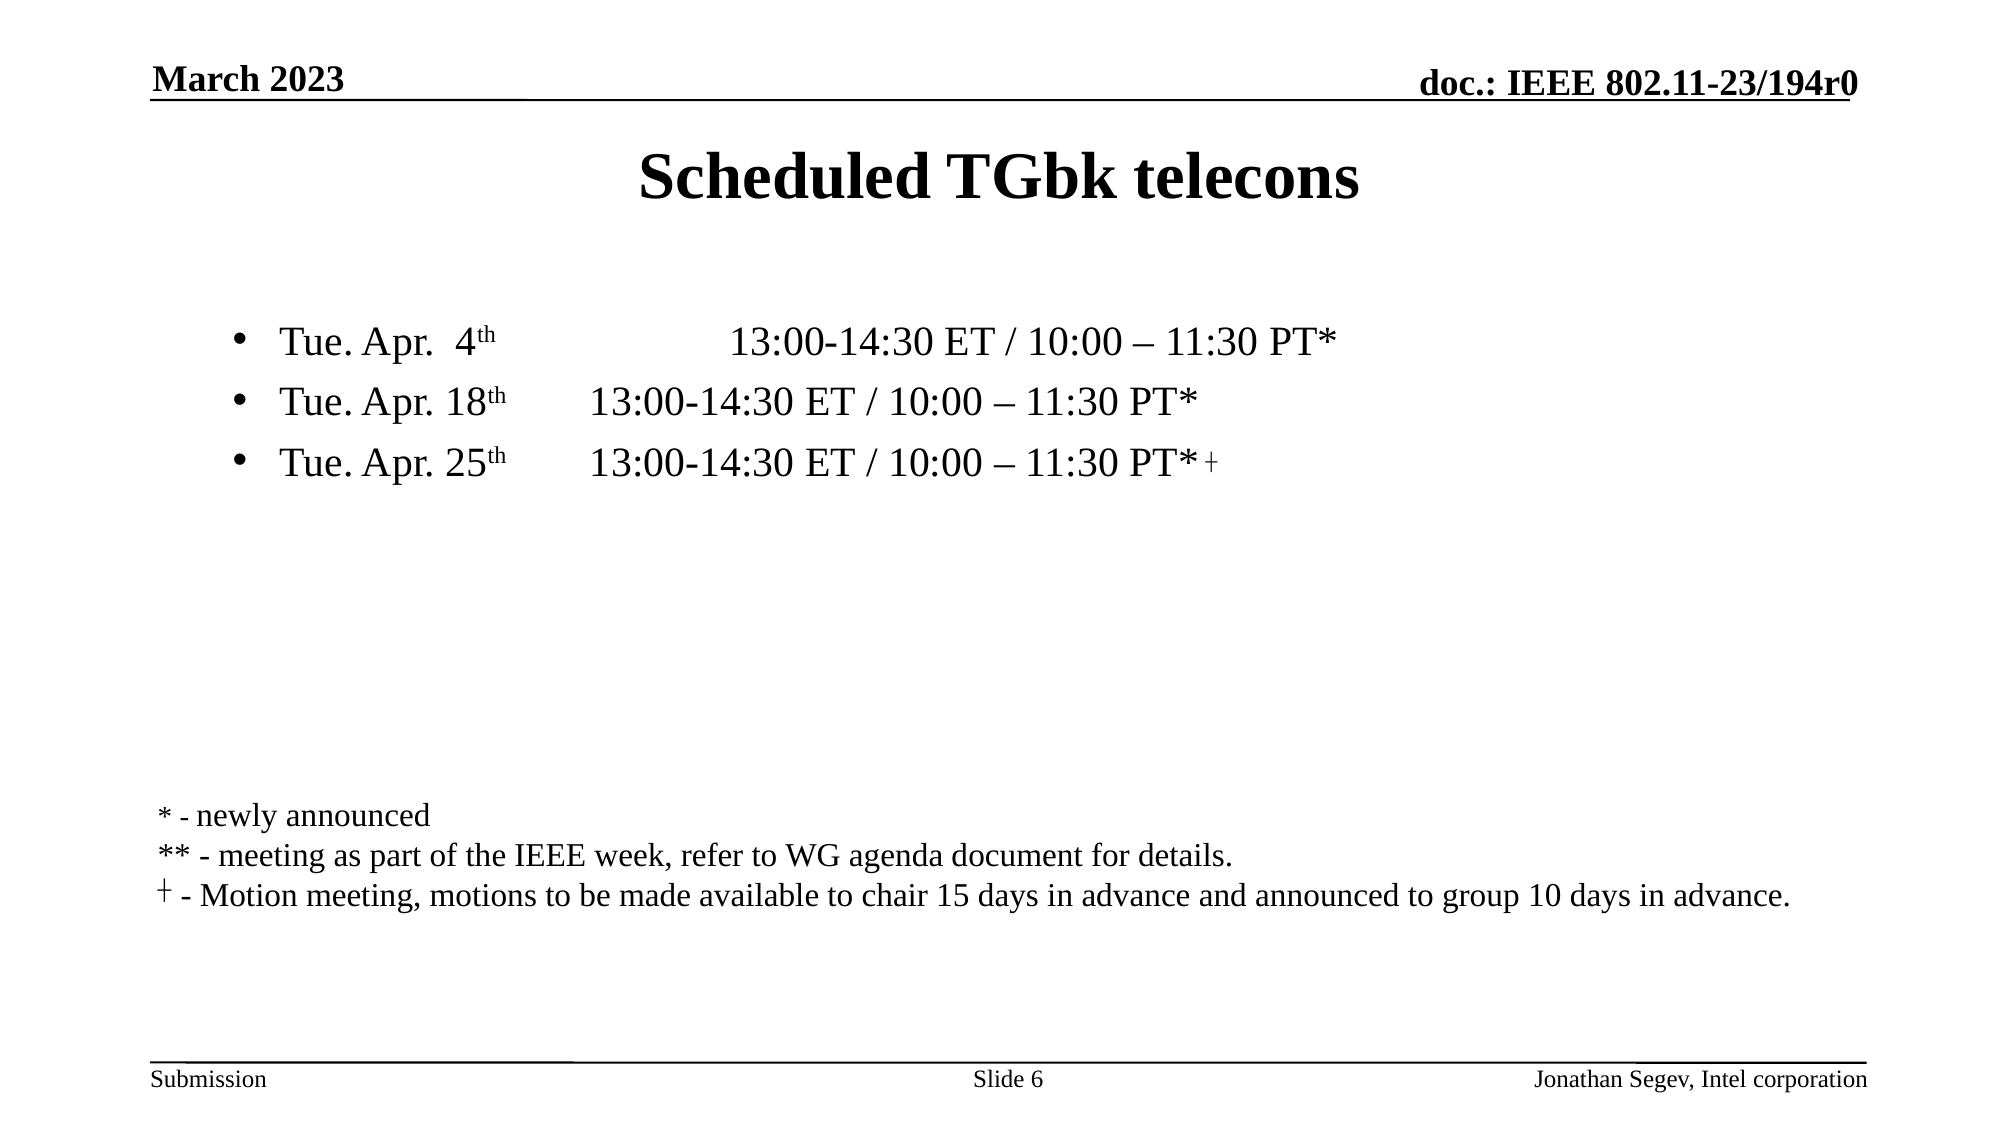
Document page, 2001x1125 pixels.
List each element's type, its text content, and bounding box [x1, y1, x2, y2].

footer Jonathan Segev, Intel corporation [1171, 1061, 1869, 1093]
title Scheduled TGbk telecons [149, 112, 1850, 232]
slide_number Slide 6 [950, 1061, 1067, 1123]
text_box Tue. Apr. 4th 13:00-14:30 ET / 10:00 – 11:30 PT* Tue. Apr. 18th 13:00-14:30 ET / 10:00 – 11:30 PT* Tue. Apr. 25th 13:00-14:30 ET / 10:00 – 11:30 PT* ┼ [142, 305, 1815, 629]
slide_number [152, 54, 563, 100]
text_box * - newly announced ** - meeting as part of the IEEE week, refer to WG agenda document for details. ┼ - Motion meeting, motions to be made available to chair 15 days in advance and announced to group 10 days in advance. [142, 785, 1897, 921]
